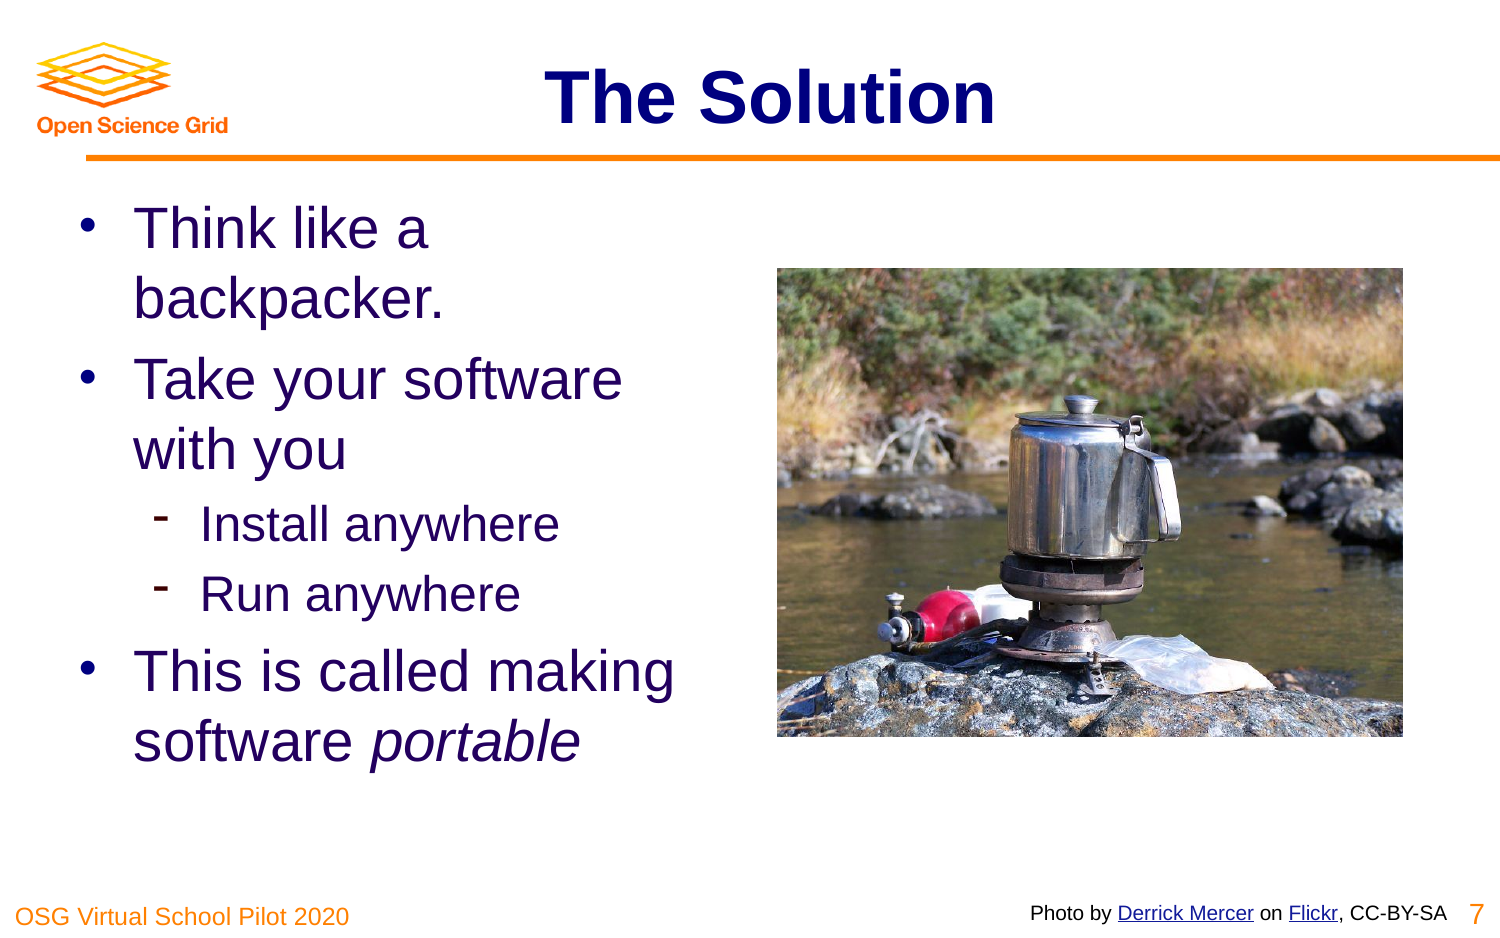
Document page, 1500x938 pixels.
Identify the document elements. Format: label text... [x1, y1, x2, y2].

list Think like a backpacker. Take your software with you Install anywhere Run anywhere This is called making software portable [62, 182, 753, 912]
picture [17, 23, 201, 151]
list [776, 267, 1403, 738]
slide_number 7 [1430, 874, 1500, 938]
title The Solution [201, 15, 1342, 172]
text_box Photo by Derrick Mercer on Flickr, CC-BY-SA [1015, 891, 1463, 932]
